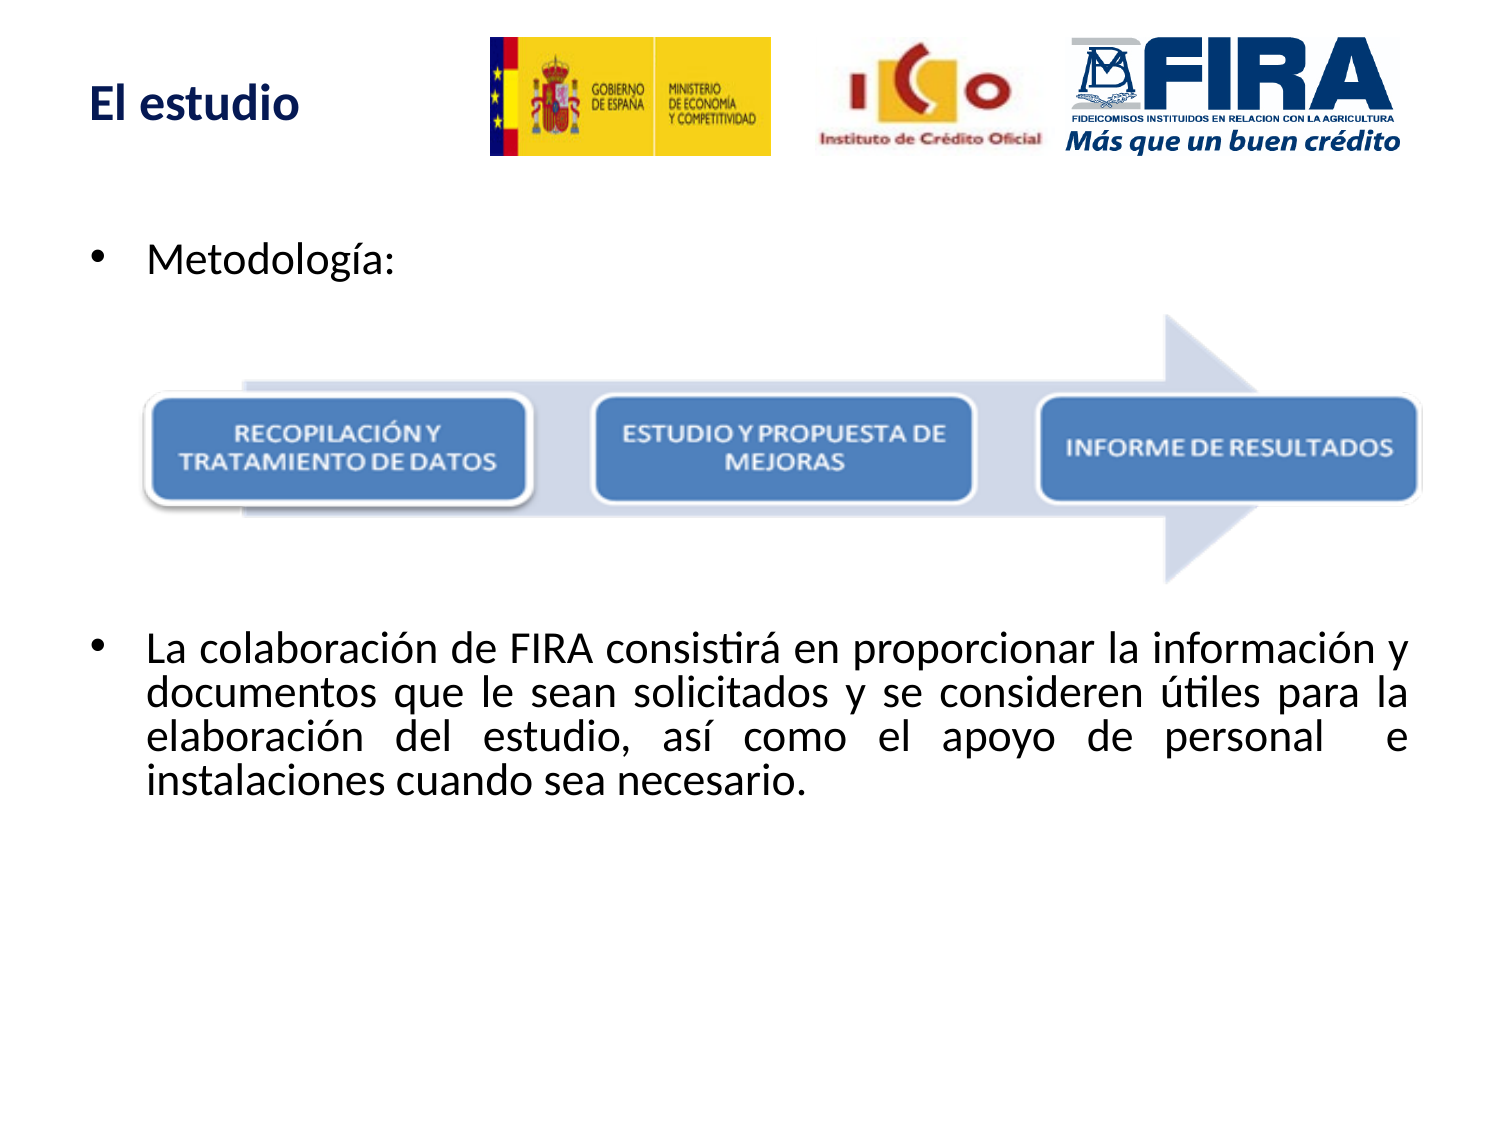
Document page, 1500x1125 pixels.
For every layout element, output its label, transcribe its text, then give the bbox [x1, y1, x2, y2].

text_box Metodología: [74, 231, 1425, 386]
text_box La colaboración de FIRA consistirá en proporcionar la información y documentos que le sean solicitados y se consideren útiles para la elaboración del estudio, así como el apoyo de personal e instalaciones cuando sea necesario. [74, 621, 1425, 964]
picture [135, 314, 1426, 587]
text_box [74, 18, 1400, 173]
